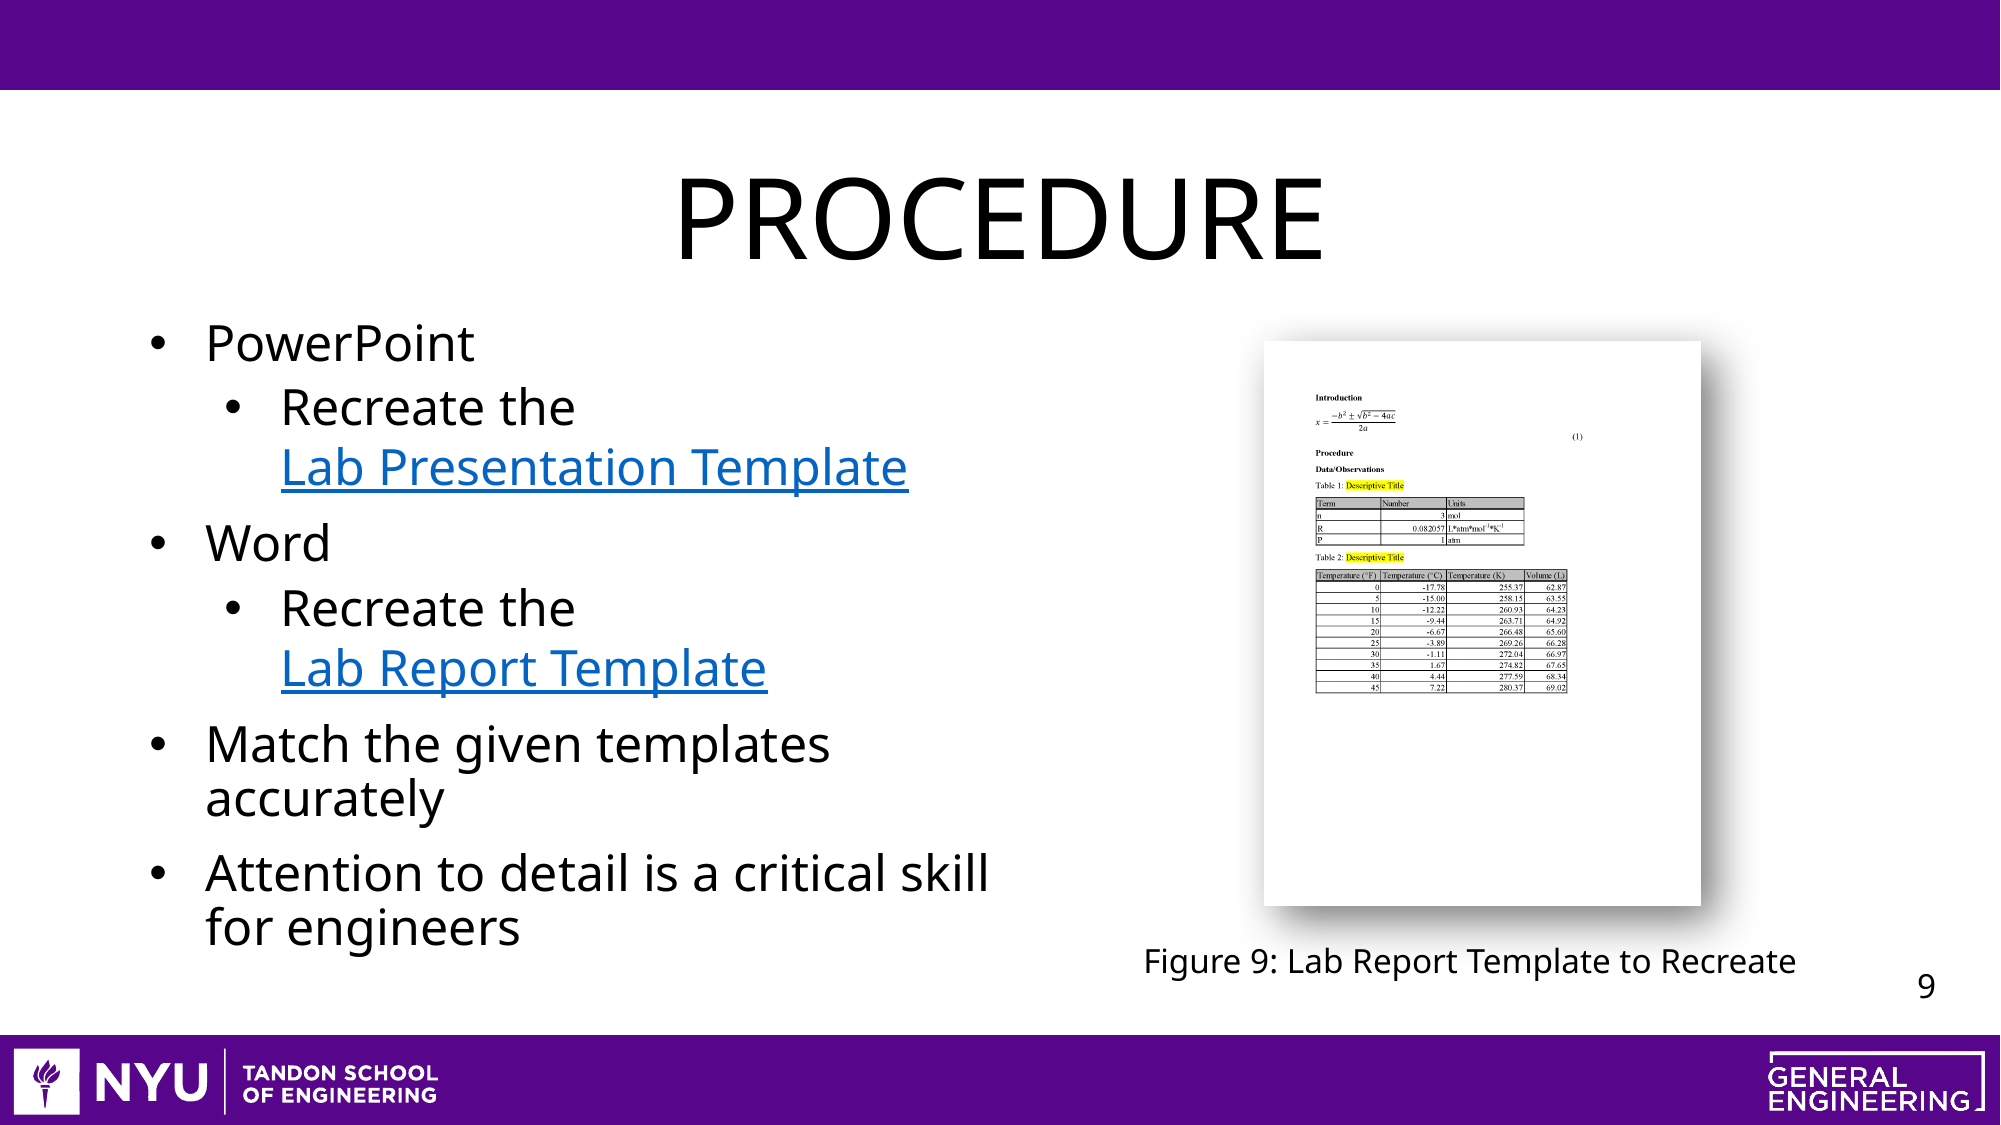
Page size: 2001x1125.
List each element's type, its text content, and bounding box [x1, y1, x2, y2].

title PROCEDURE [92, 132, 1908, 292]
text_box [0, 1034, 2000, 1125]
text_box Figure 9: Lab Report Template to Recreate [1075, 932, 1866, 988]
picture [1768, 1051, 1985, 1111]
picture [1264, 341, 1701, 906]
picture [13, 1048, 438, 1115]
subtitle PowerPoint Recreate the Lab Presentation Template Word Recreate the Lab Report Template Match the given templates accurately Attention to detail is a critical skill for engineers [134, 315, 1076, 959]
text_box [0, 0, 2000, 91]
text_box 9 [1802, 958, 1951, 1013]
